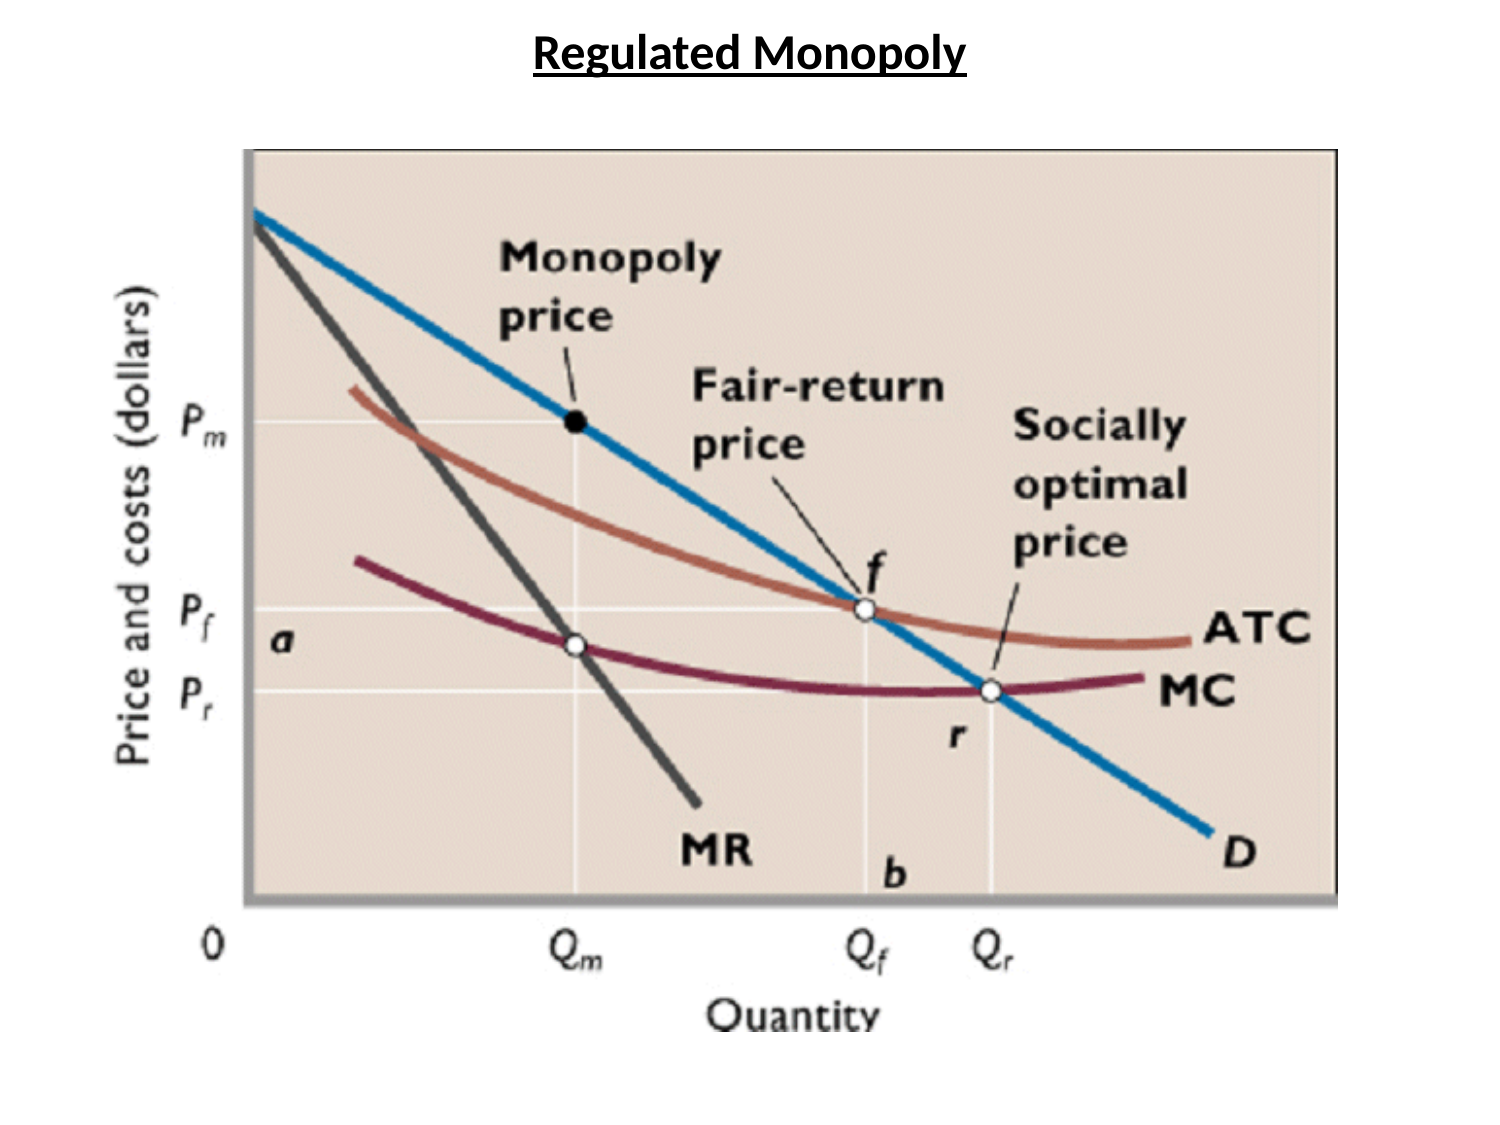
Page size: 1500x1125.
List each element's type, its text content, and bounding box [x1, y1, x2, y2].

picture [112, 149, 1338, 1032]
title Regulated Monopoly [0, 12, 1500, 88]
